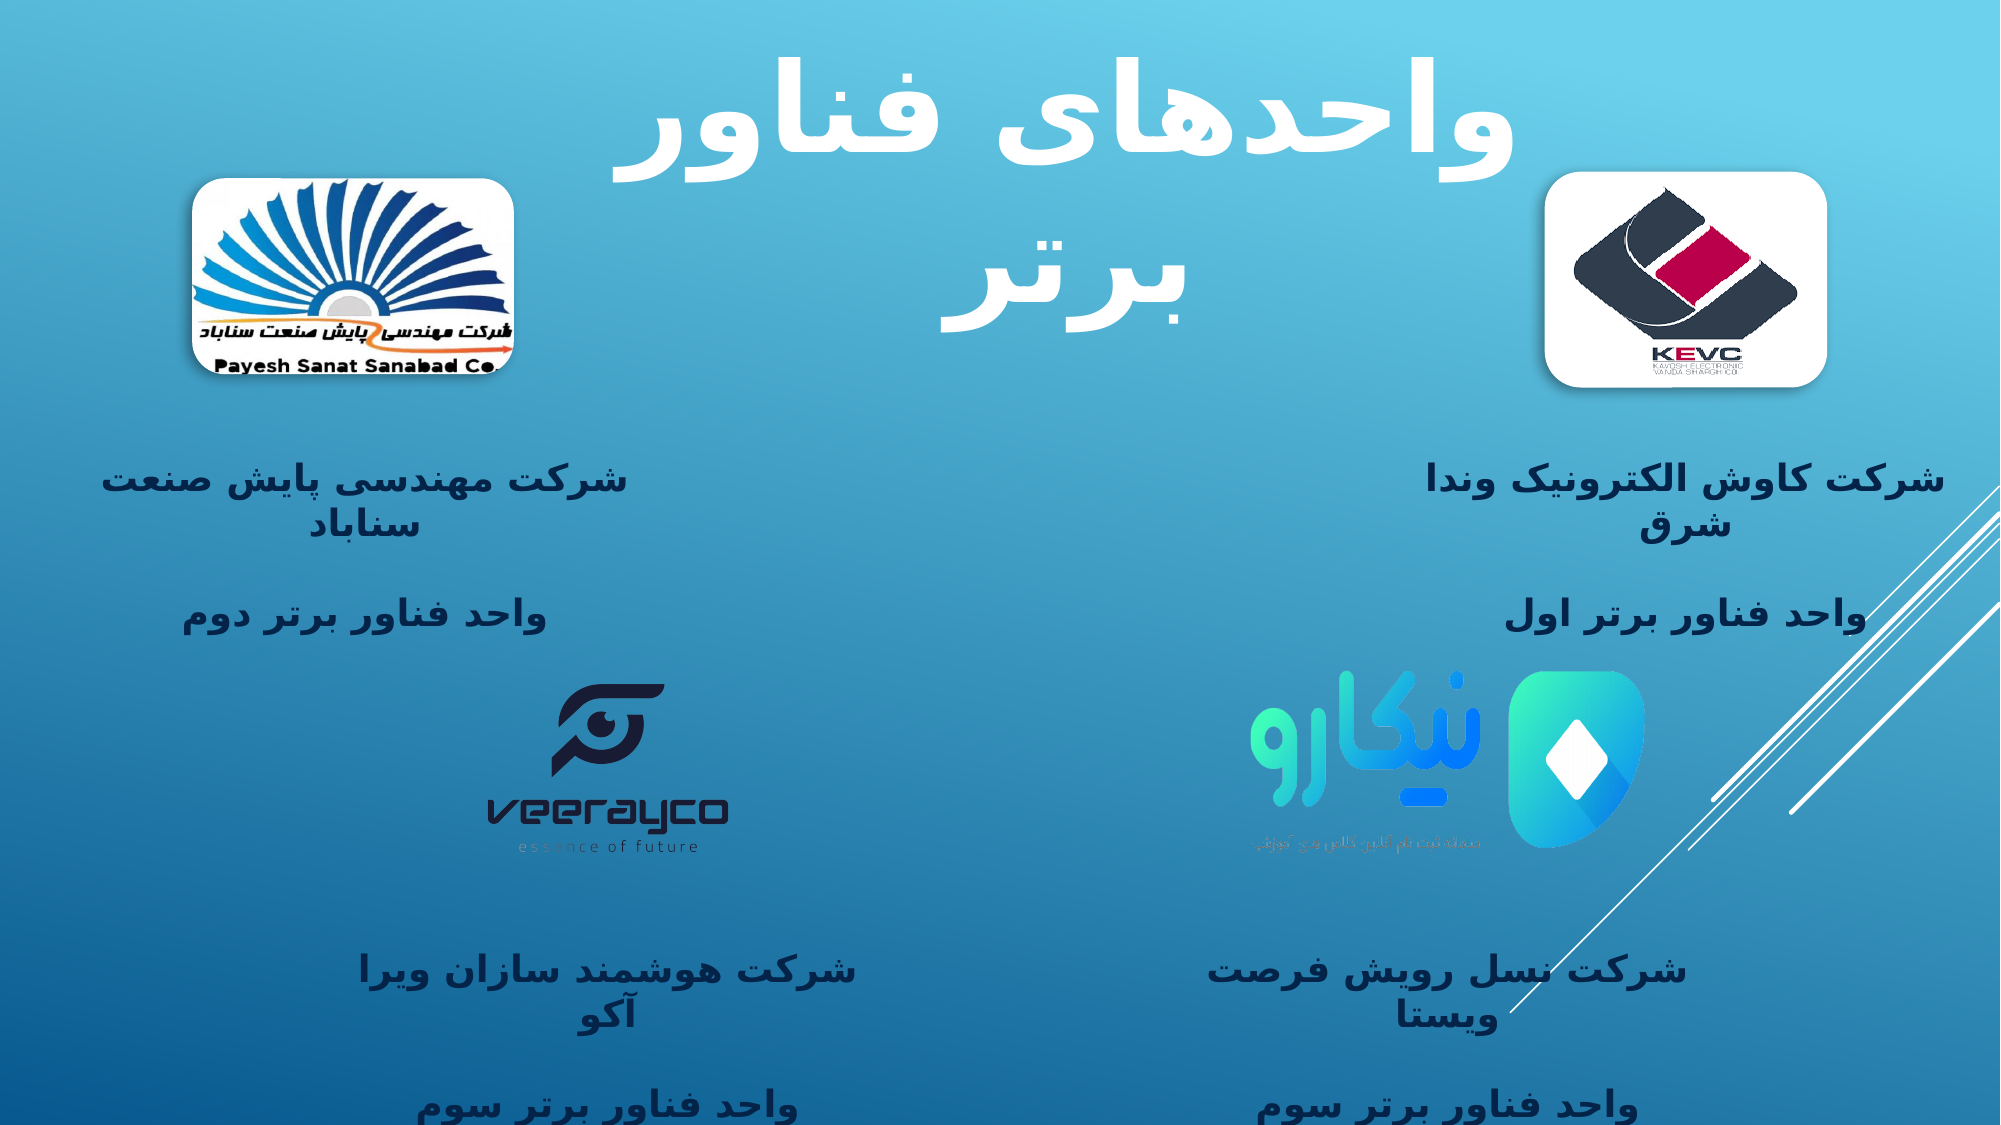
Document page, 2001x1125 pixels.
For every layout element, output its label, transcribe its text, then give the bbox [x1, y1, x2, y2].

text_box واحدهای فناور برتر [497, 19, 1645, 192]
picture [1250, 669, 1645, 855]
picture [1544, 171, 1828, 388]
text_box شرکت کاوش الکترونیک وندا شرق واحد فناور برتر اول [1381, 446, 1991, 642]
picture [191, 178, 514, 375]
text_box شرکت مهندسی پایش صنعت سناباد واحد فناور برتر دوم [42, 446, 688, 642]
text_box شرکت نسل رویش فرصت ویستا واحد فناور برتر سوم [1143, 937, 1752, 1125]
text_box شرکت هوشمند سازان ویرا آکو واحد فناور برتر سوم [325, 937, 891, 1125]
picture [460, 667, 755, 869]
